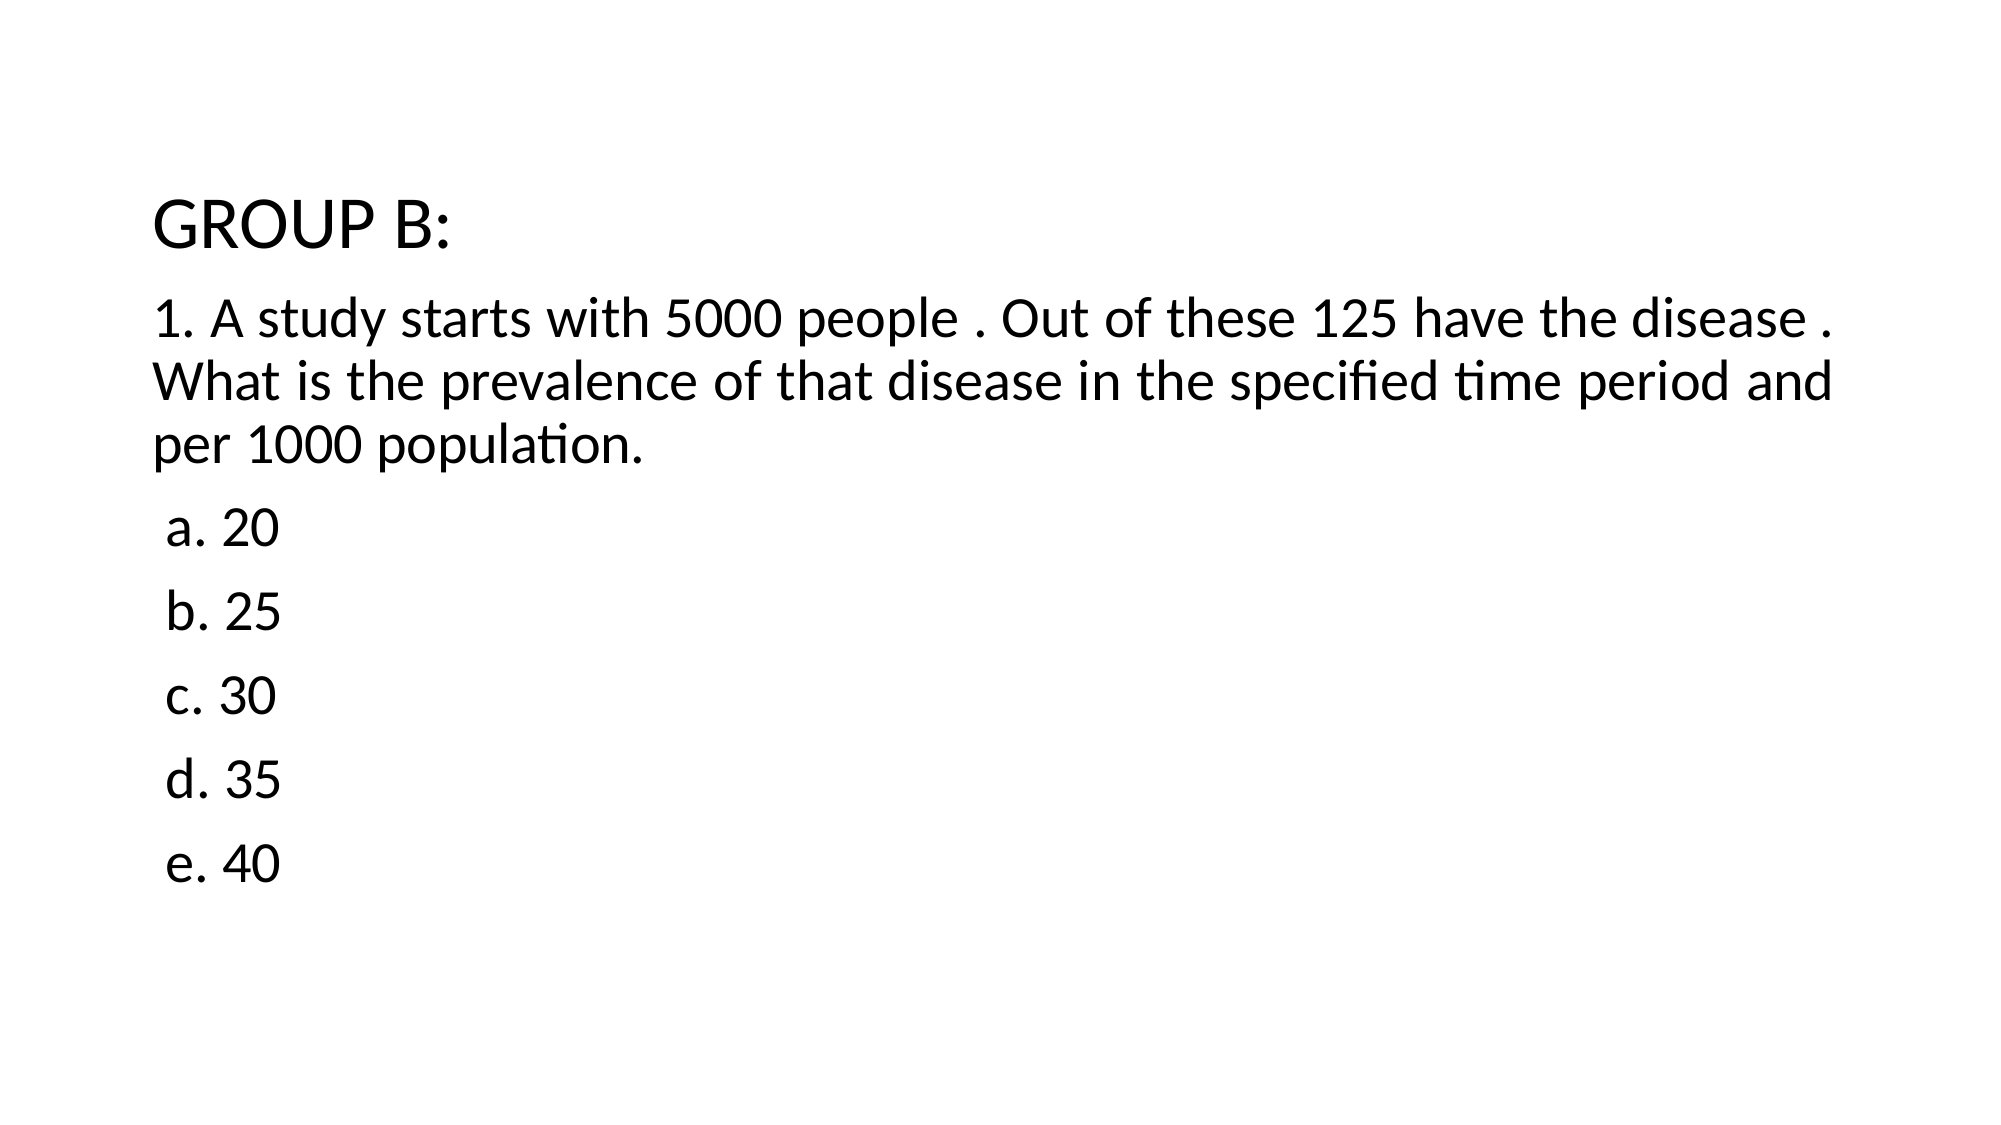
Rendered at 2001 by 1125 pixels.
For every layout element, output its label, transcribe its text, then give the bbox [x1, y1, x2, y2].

title GROUP B: [85, 50, 1753, 362]
text_box 1. A study starts with 5000 people . Out of these 125 have the disease . What is the prevalence of that disease in the specified time period and per 1000 population. 20 25 30 35 40 [150, 276, 1835, 894]
